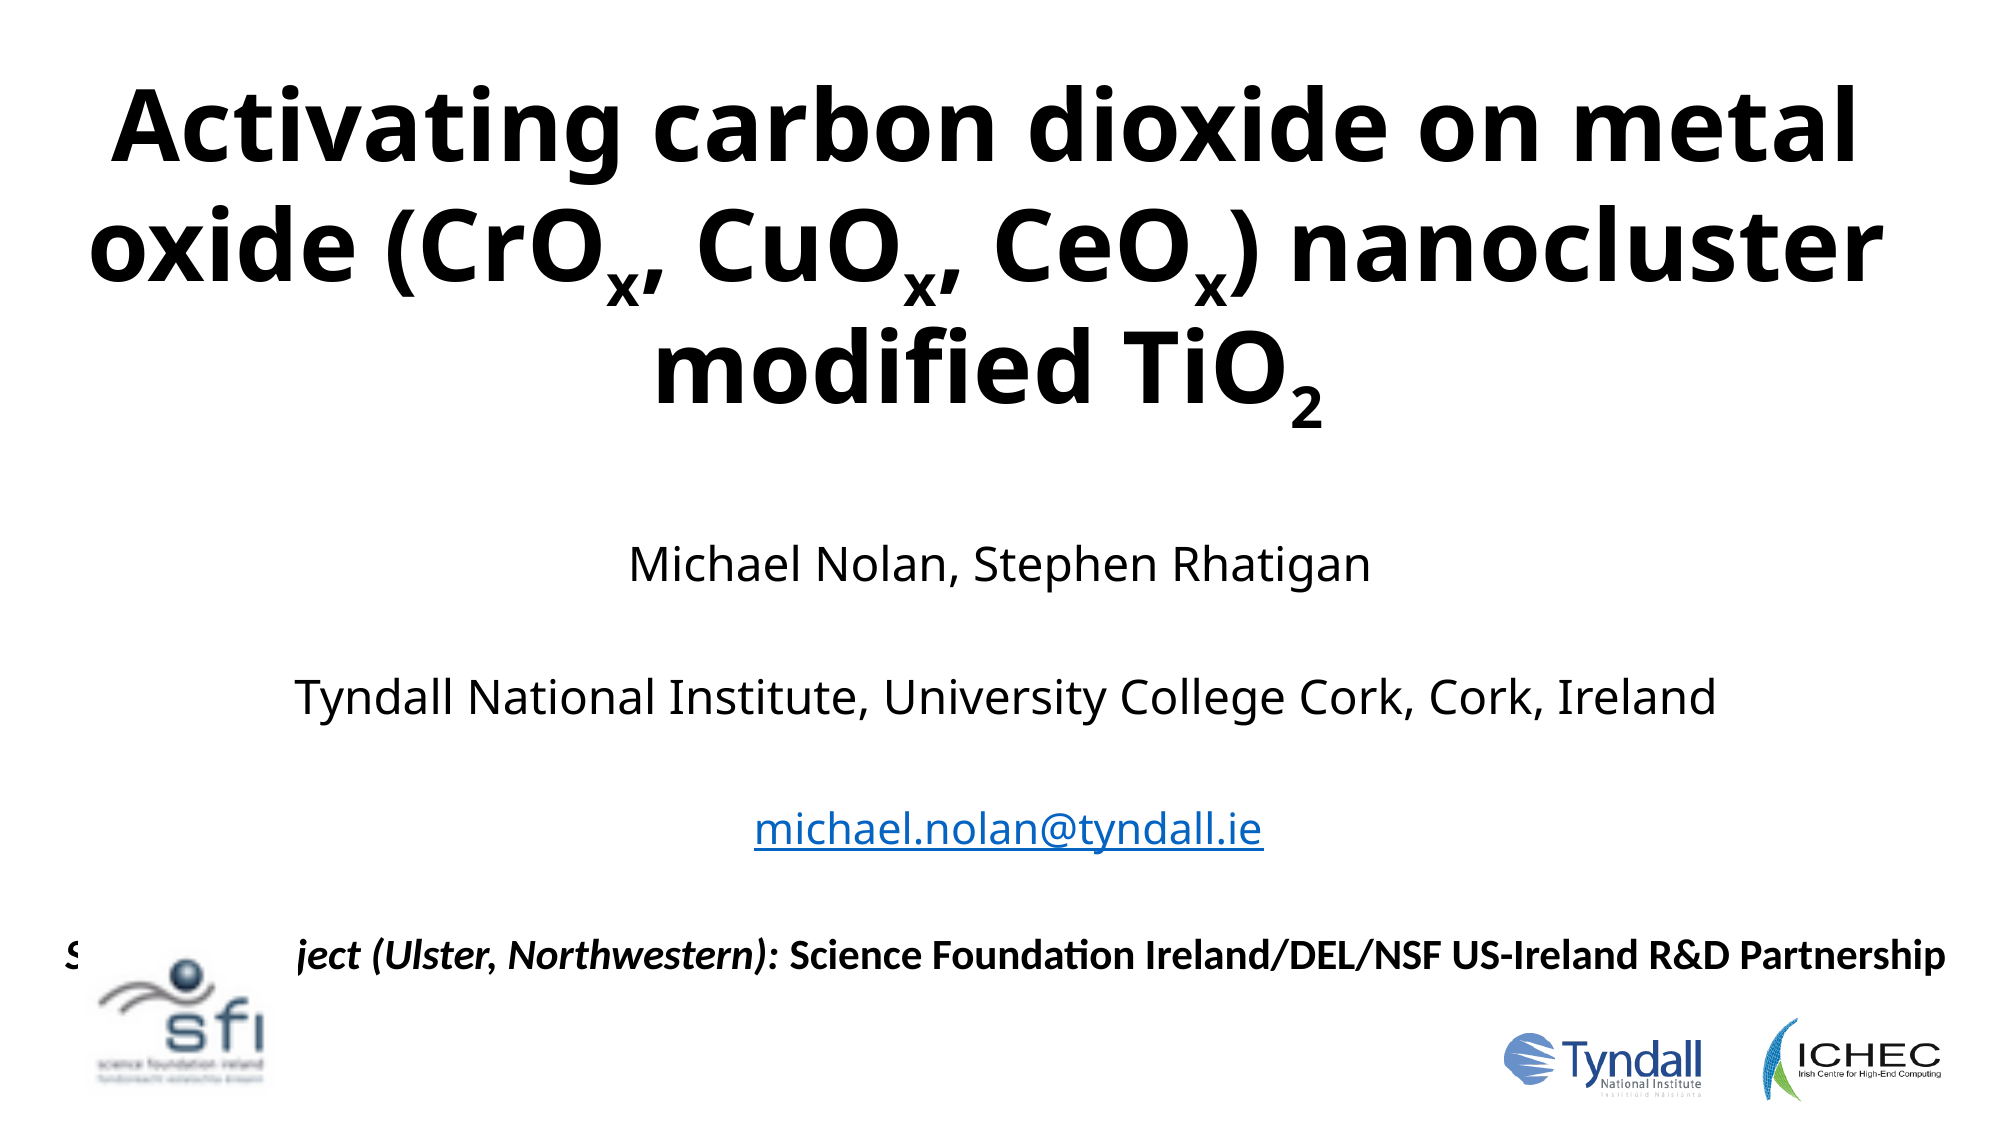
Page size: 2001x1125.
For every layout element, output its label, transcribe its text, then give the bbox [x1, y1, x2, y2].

picture [1762, 1017, 1956, 1102]
title Activating carbon dioxide on metal oxide (CrOx, CuOx, CeOx) nanocluster modified TiO2 [34, 44, 1940, 436]
picture [78, 935, 298, 1102]
subtitle Michael Nolan, Stephen Rhatigan Tyndall National Institute, University College Cork, Cork, Ireland michael.nolan@tyndall.ie SusChem Project (Ulster, Northwestern): Science Foundation Ireland/DEL/NSF US-Ireland R&D Partnership [13, 532, 2000, 995]
picture [1502, 1030, 1703, 1100]
